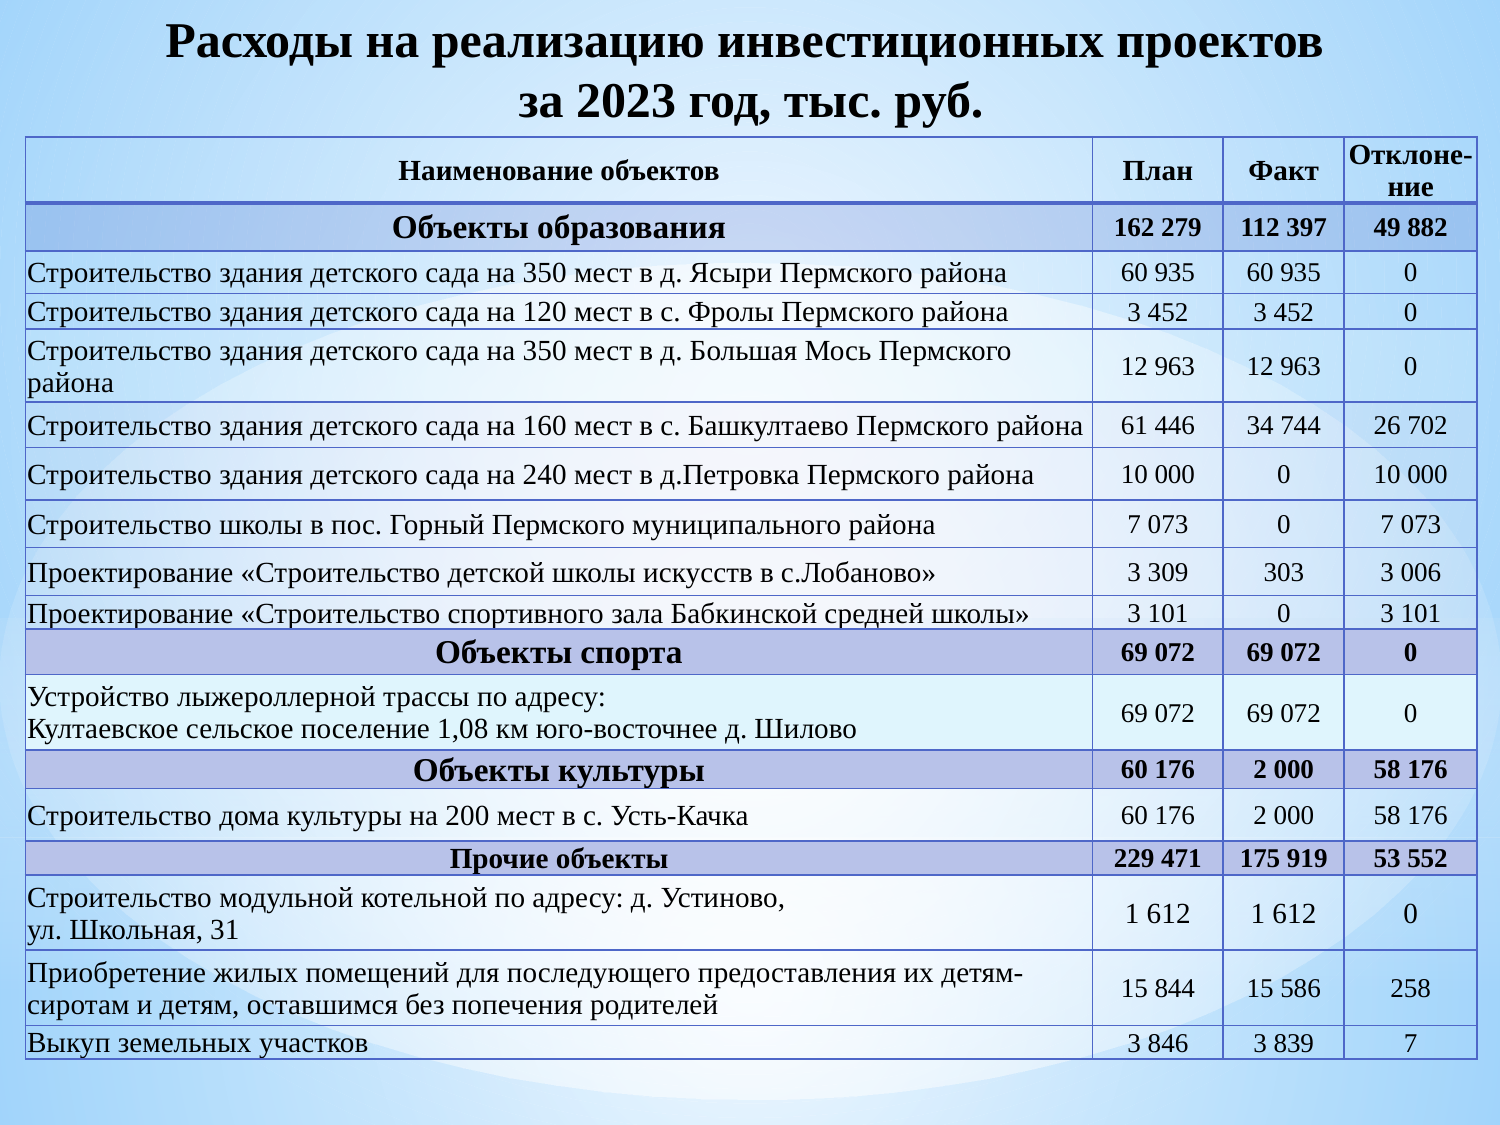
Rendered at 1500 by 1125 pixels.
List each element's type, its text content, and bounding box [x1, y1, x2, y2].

table_cell Устройство лыжероллерной трассы по адресу: Култаевское сельское поселение 1,08 км юго-восточнее д. Шилово [26, 675, 1092, 749]
table_cell 175 919 [1224, 842, 1343, 874]
table_cell 12 963 [1093, 330, 1222, 401]
table_cell Приобретение жилых помещений для последующего предоставления их детям-сиротам и детям, оставшимся без попечения родителей [26, 951, 1092, 1025]
table_cell 112 397 [1224, 205, 1343, 250]
table_cell Выкуп земельных участков [26, 1026, 1092, 1058]
table_cell 3 452 [1093, 294, 1222, 328]
table_header План [1093, 138, 1222, 201]
table_cell 3 101 [1093, 596, 1222, 628]
table_cell 2 000 [1224, 751, 1343, 788]
table_cell 15 586 [1224, 951, 1343, 1025]
table_cell 1 612 [1093, 876, 1222, 949]
table_cell Строительство здания детского сада на 120 мест в с. Фролы Пермского района [26, 294, 1092, 328]
table_cell 10 000 [1345, 448, 1476, 499]
table_cell 3 101 [1345, 596, 1476, 628]
table_cell Строительство здания детского сада на 160 мест в c. Башкултаево Пермского района [26, 403, 1092, 447]
table_cell 60 176 [1093, 789, 1222, 840]
table_cell 0 [1345, 876, 1476, 949]
table_cell 7 [1345, 1026, 1476, 1058]
table_cell 7 073 [1345, 501, 1476, 547]
table_cell 2 000 [1224, 789, 1343, 840]
table_header Наименование объектов [26, 138, 1092, 201]
table_cell 61 446 [1093, 403, 1222, 447]
table_cell 69 072 [1224, 630, 1343, 674]
table_cell 0 [1345, 252, 1476, 293]
table_cell 258 [1345, 951, 1476, 1025]
table_cell Строительство модульной котельной по адресу: д. Устиново, ул. Школьная, 31 [26, 876, 1092, 949]
table_cell 3 452 [1224, 294, 1343, 328]
table_cell 58 176 [1345, 789, 1476, 840]
table_cell 0 [1224, 596, 1343, 628]
table_cell 162 279 [1093, 205, 1222, 250]
table_cell Проектирование «Строительство детской школы искусств в с.Лобаново» [26, 548, 1092, 595]
table_cell 69 072 [1224, 675, 1343, 749]
text_box Расходы на реализацию инвестиционных проектов за 2023 год, тыс. руб. [24, 0, 1478, 136]
table_cell 7 073 [1093, 501, 1222, 547]
table_cell 60 176 [1093, 751, 1222, 788]
table_cell 0 [1345, 675, 1476, 749]
table_cell 10 000 [1093, 448, 1222, 499]
table_cell 0 [1224, 501, 1343, 547]
table_cell 3 309 [1093, 548, 1222, 595]
table_cell Строительство дома культуры на 200 мест в с. Усть-Качка [26, 789, 1092, 840]
table_cell 49 882 [1345, 205, 1476, 250]
table_cell 0 [1345, 294, 1476, 328]
table_cell 3 839 [1224, 1026, 1343, 1058]
table_cell 12 963 [1224, 330, 1343, 401]
table_cell 60 935 [1224, 252, 1343, 293]
table_cell Объекты образования [26, 205, 1092, 250]
table_cell Прочие объекты [26, 842, 1092, 874]
table_cell 58 176 [1345, 751, 1476, 788]
table_cell Строительство школы в пос. Горный Пермского муниципального района [26, 501, 1092, 547]
table_cell Объекты спорта [26, 630, 1092, 674]
table_header Факт [1224, 138, 1343, 201]
table_header Отклоне-ние [1345, 138, 1476, 201]
table_cell 1 612 [1224, 876, 1343, 949]
table_cell Строительство здания детского сада на 240 мест в д.Петровка Пермского района [26, 448, 1092, 499]
table_cell 0 [1345, 330, 1476, 401]
table_cell 26 702 [1345, 403, 1476, 447]
table_cell 53 552 [1345, 842, 1476, 874]
table_cell Строительство здания детского сада на 350 мест в д. Ясыри Пермского района [26, 252, 1092, 293]
table_cell Объекты культуры [26, 751, 1092, 788]
table_cell 69 072 [1093, 675, 1222, 749]
table_cell 3 006 [1345, 548, 1476, 595]
table_cell 60 935 [1093, 252, 1222, 293]
table_cell 0 [1224, 448, 1343, 499]
table_cell 229 471 [1093, 842, 1222, 874]
table_cell Строительство здания детского сада на 350 мест в д. Большая Мось Пермского района [26, 330, 1092, 401]
table_cell 69 072 [1093, 630, 1222, 674]
table_cell 15 844 [1093, 951, 1222, 1025]
table_cell 34 744 [1224, 403, 1343, 447]
table_cell Проектирование «Строительство спортивного зала Бабкинской средней школы» [26, 596, 1092, 628]
table_cell 3 846 [1093, 1026, 1222, 1058]
table_cell 303 [1224, 548, 1343, 595]
table_cell 0 [1345, 630, 1476, 674]
